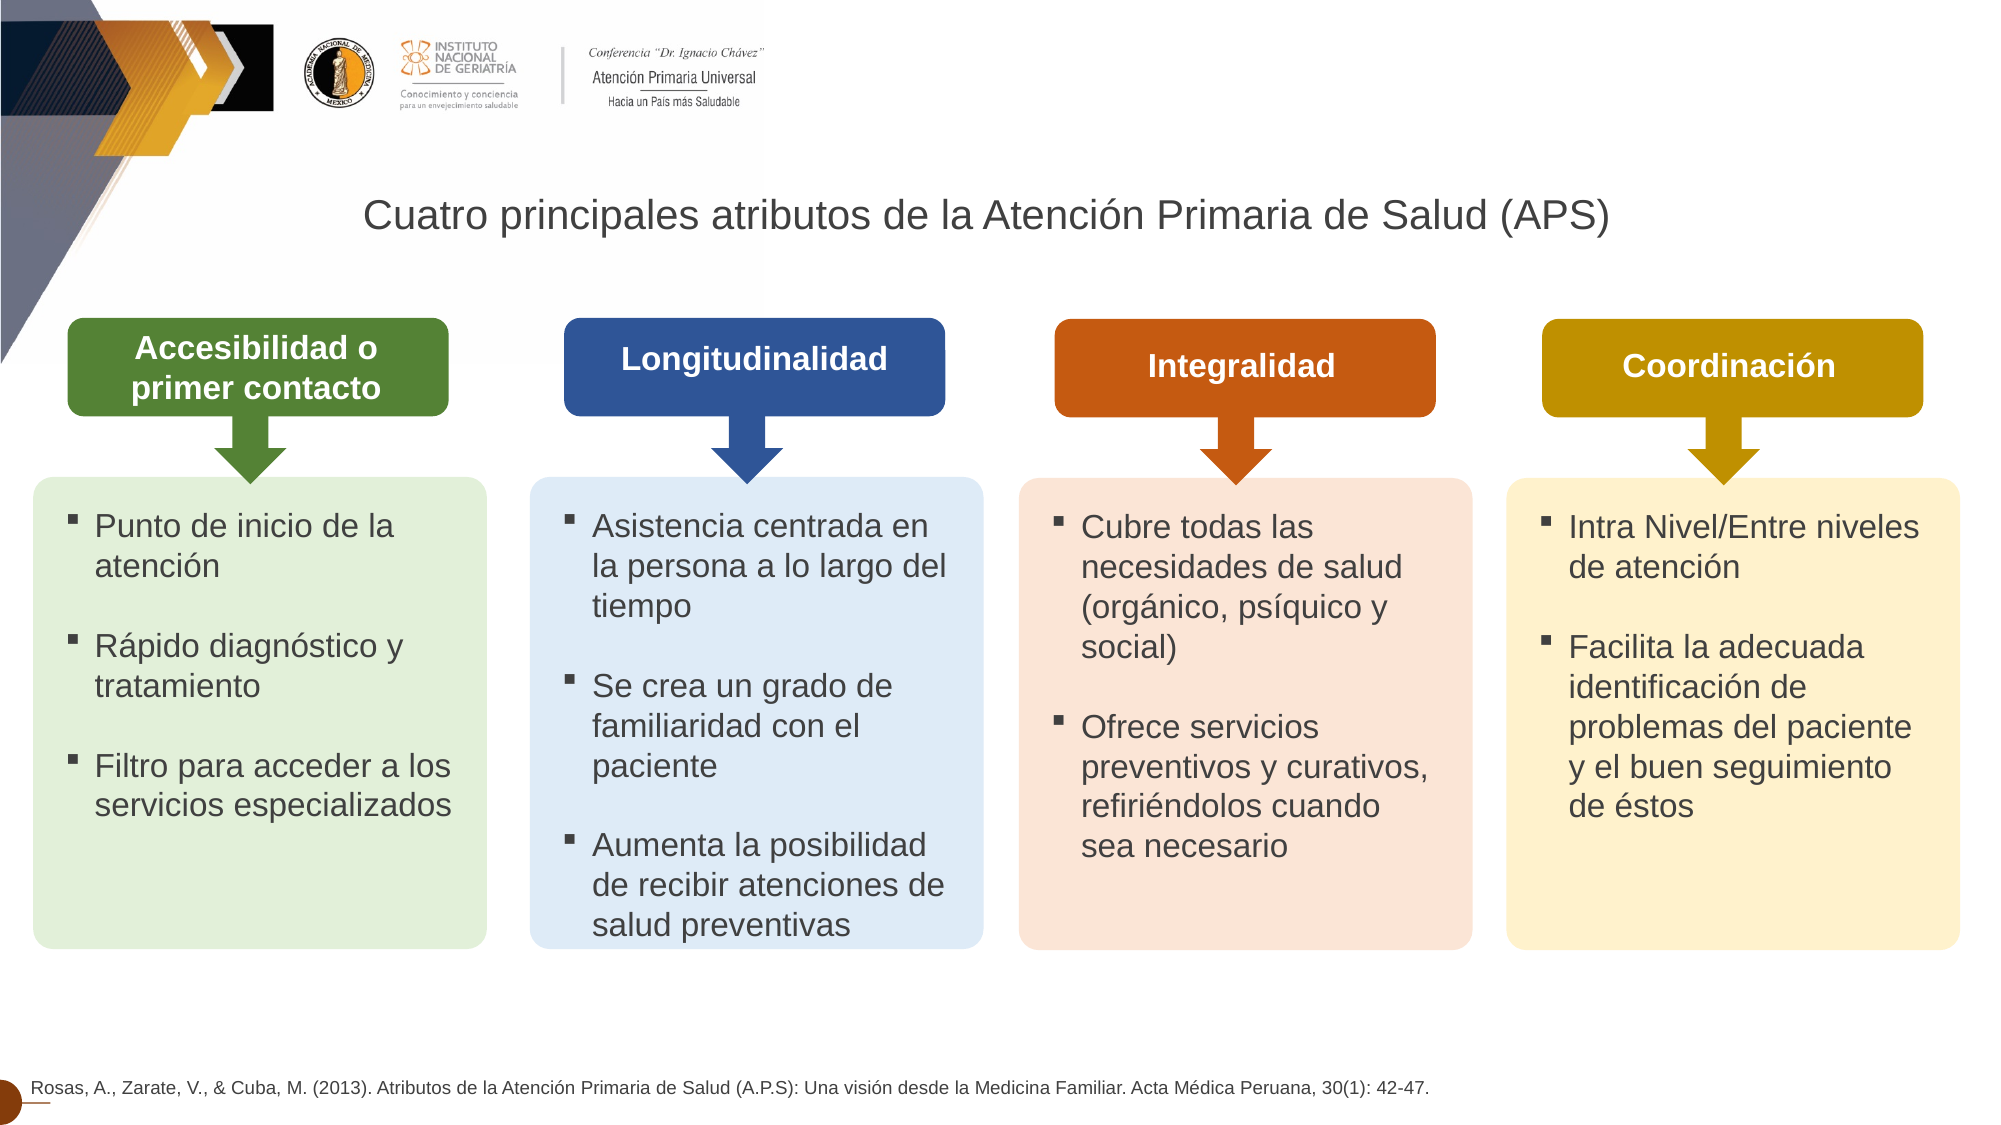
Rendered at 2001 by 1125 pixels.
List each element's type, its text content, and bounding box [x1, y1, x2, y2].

text_box Cubre todas las necesidades de salud (orgánico, psíquico y social) Ofrece servicios preventivos y curativos, refiriéndolos cuando sea necesario [1036, 497, 1458, 912]
text_box [528, 475, 985, 950]
text_box Integralidad [1088, 337, 1396, 392]
text_box Longitudinalidad [601, 329, 909, 385]
text_box Rosas, A., Zarate, V., & Cuba, M. (2013). Atributos de la Atención Primaria de Salud (A.P.S): Una visión desde la Medicina Familiar. Acta Médica Peruana, 30(1): 42-47. [15, 1067, 1959, 1106]
text_box [563, 316, 947, 418]
text_box [66, 316, 450, 418]
picture [0, 0, 764, 364]
text_box [1541, 317, 1925, 419]
text_box [708, 418, 786, 486]
text_box Asistencia centrada en la persona a lo largo del tiempo Se crea un grado de familiaridad con el paciente Aumenta la posibilidad de recibir atenciones de salud preventivas [547, 496, 969, 951]
text_box Cuatro principales atributos de la Atención Primaria de Salud (APS) [347, 180, 1627, 246]
text_box Accesibilidad o primer contacto [102, 318, 410, 414]
text_box Coordinación [1576, 337, 1883, 392]
text_box [1684, 419, 1763, 487]
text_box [0, 1079, 51, 1125]
text_box [1017, 476, 1474, 952]
text_box [32, 475, 488, 951]
text_box Intra Nivel/Entre niveles de atención Facilita la adecuada identificación de problemas del paciente y el buen seguimiento de éstos [1523, 497, 1945, 872]
text_box [1053, 317, 1437, 419]
text_box Punto de inicio de la atención Rápido diagnóstico y tratamiento Filtro para acceder a los servicios especializados [50, 496, 472, 871]
text_box [1197, 419, 1275, 487]
text_box [211, 418, 290, 486]
text_box [1505, 476, 1962, 952]
